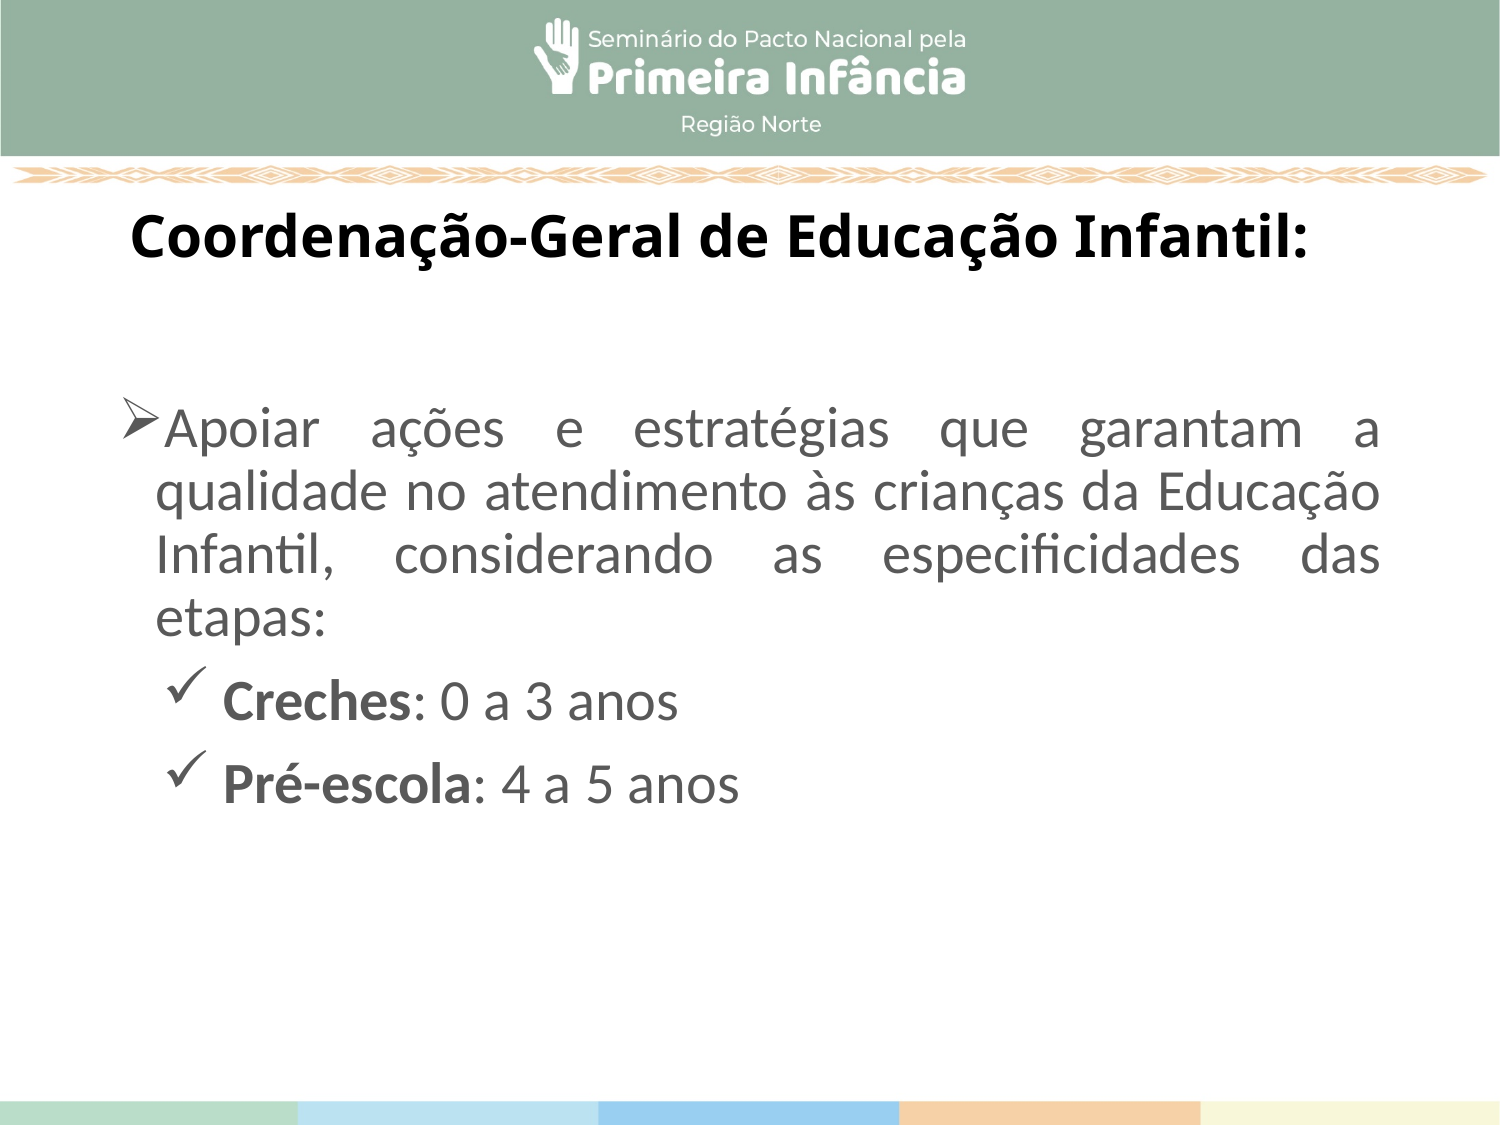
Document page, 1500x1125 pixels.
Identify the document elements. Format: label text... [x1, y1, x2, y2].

title Coordenação-Geral de Educação Infantil: [99, 151, 1393, 326]
picture [0, 0, 1500, 1125]
list Apoiar ações e estratégias que garantam a qualidade no atendimento às crianças da Educação Infantil, considerando as especificidades das etapas: Creches: 0 a 3 anos Pré-escola: 4 a 5 anos [103, 299, 1397, 1014]
